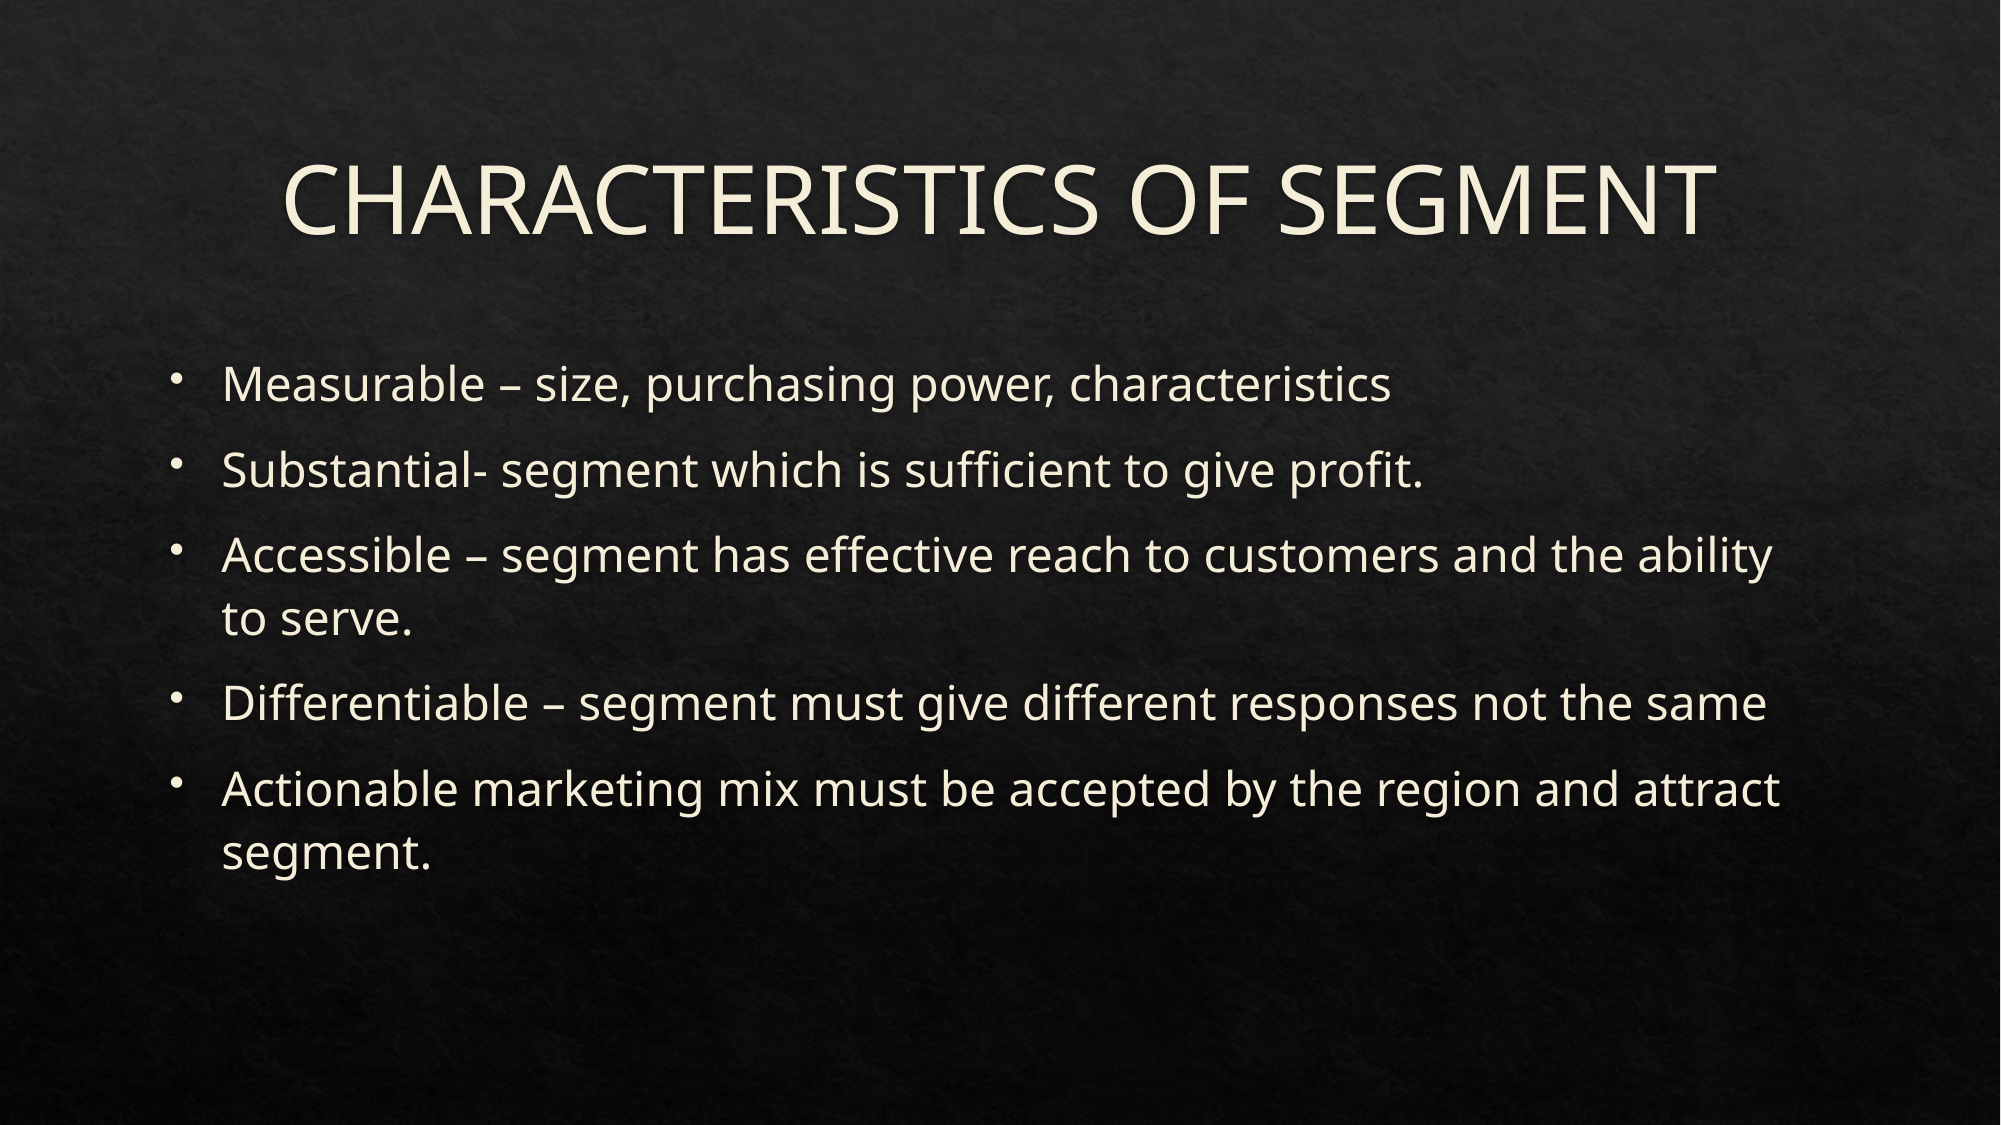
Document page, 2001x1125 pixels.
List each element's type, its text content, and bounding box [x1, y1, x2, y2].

list Measurable – size, purchasing power, characteristics Substantial- segment which is sufficient to give profit. Accessible – segment has effective reach to customers and the ability to serve. Differentiable – segment must give different responses not the same Actionable marketing mix must be accepted by the region and attract segment. [149, 340, 1849, 950]
title CHARACTERISTICS OF SEGMENT [149, 99, 1849, 307]
